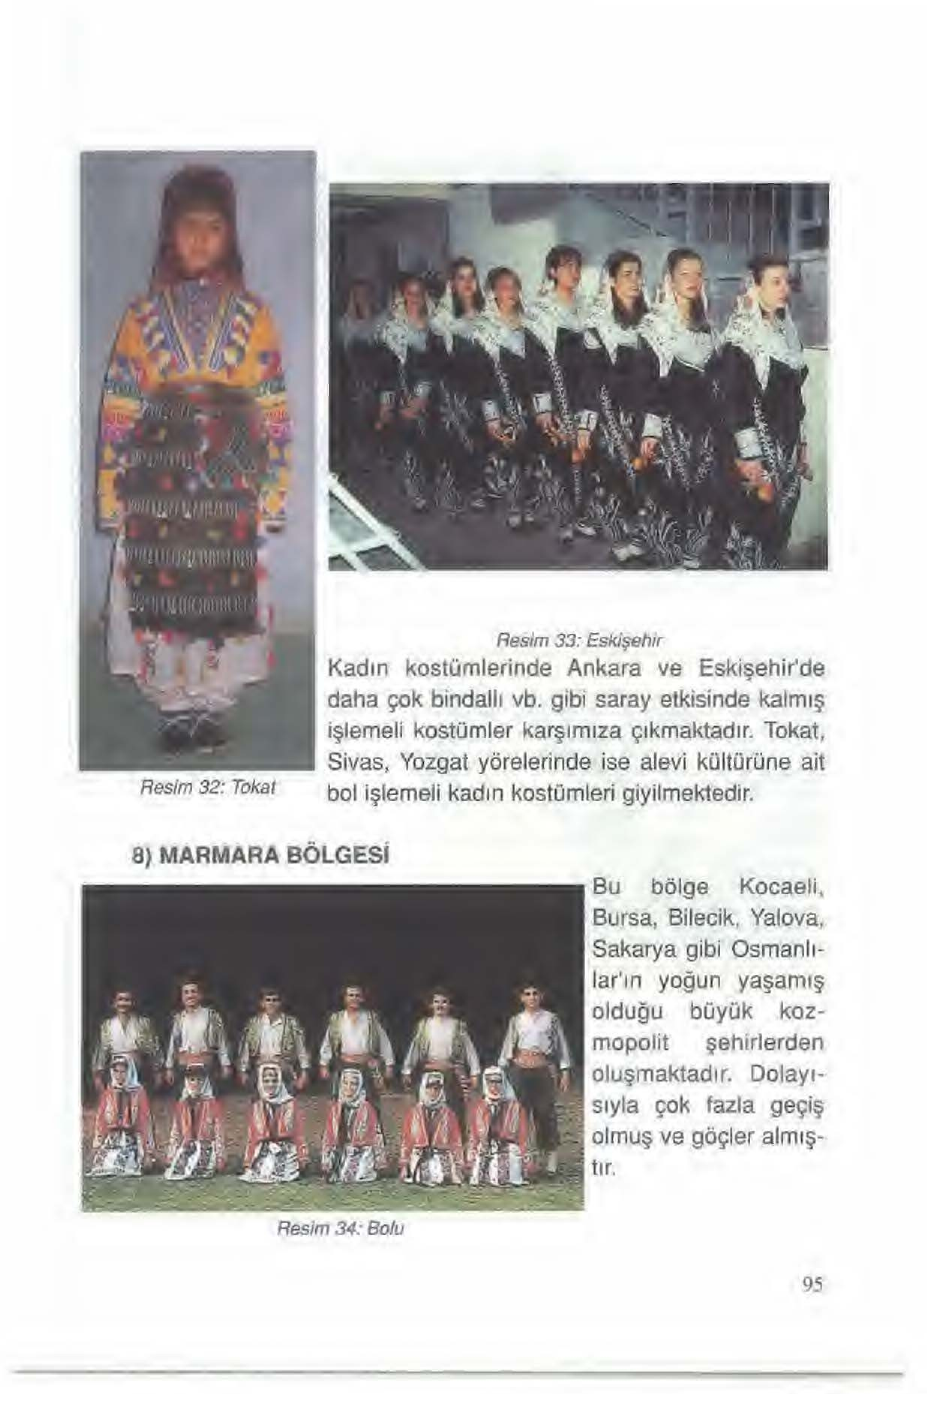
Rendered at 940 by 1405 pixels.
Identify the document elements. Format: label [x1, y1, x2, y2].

text_box [0, 0, 927, 1394]
